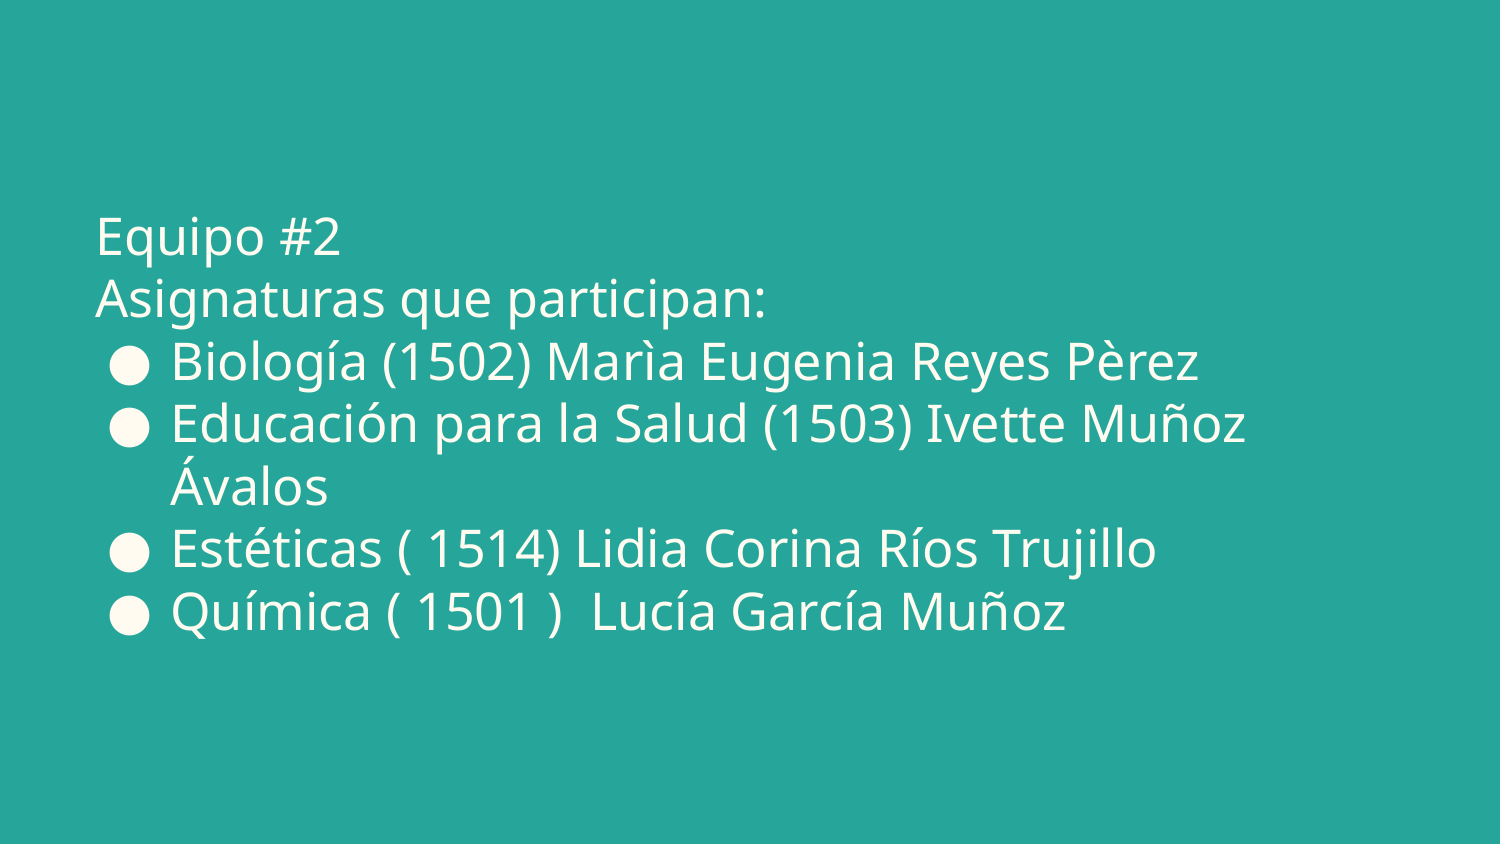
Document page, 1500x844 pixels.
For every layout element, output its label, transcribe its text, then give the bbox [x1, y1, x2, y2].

title Equipo #2 Asignaturas que participan: Biología (1502) Marìa Eugenia Reyes Pèrez Educación para la Salud (1503) Ivette Muñoz Ávalos Estéticas ( 1514) Lidia Corina Ríos Trujillo Química ( 1501 ) Lucía García Muñoz [80, 86, 1396, 758]
